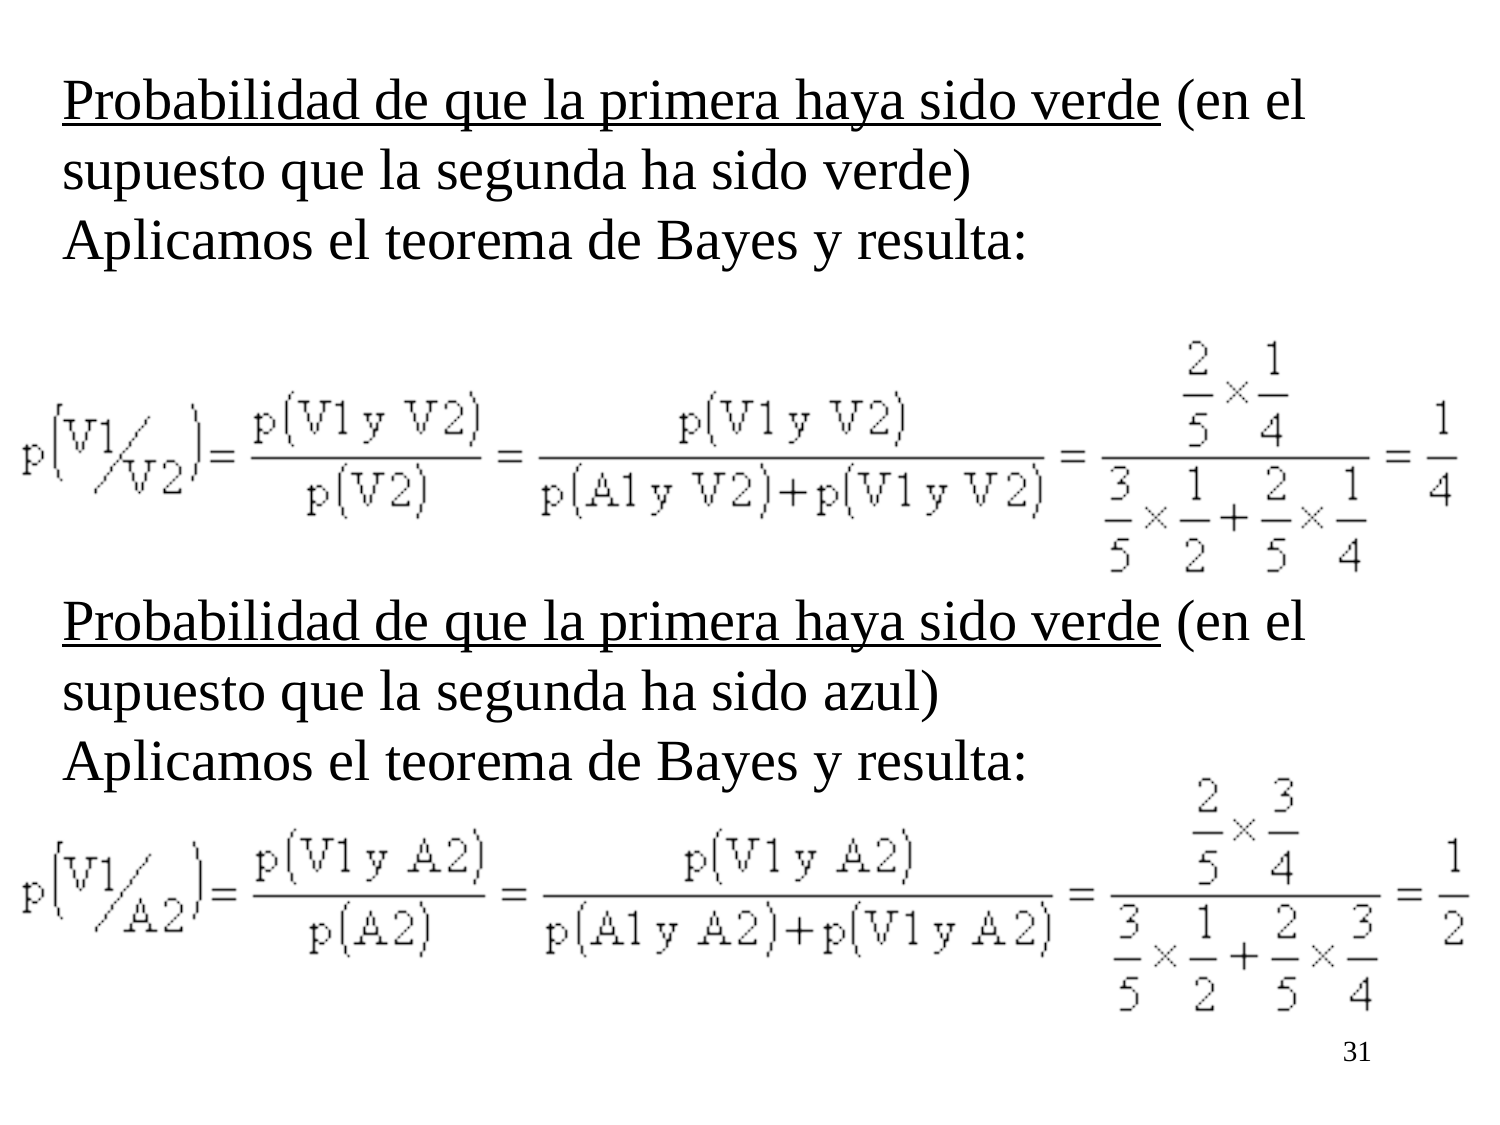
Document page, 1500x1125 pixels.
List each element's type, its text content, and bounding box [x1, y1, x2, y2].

picture [17, 325, 1465, 586]
slide_number 31 [1074, 1034, 1388, 1101]
text_box Probabilidad de que la primera haya sido verde (en el supuesto que la segunda ha sido verde) Aplicamos el teorema de Bayes y resulta: [47, 53, 1471, 279]
text_box Probabilidad de que la primera haya sido verde (en el supuesto que la segunda ha sido azul) Aplicamos el teorema de Bayes y resulta: [47, 574, 1471, 761]
picture [17, 762, 1477, 1026]
